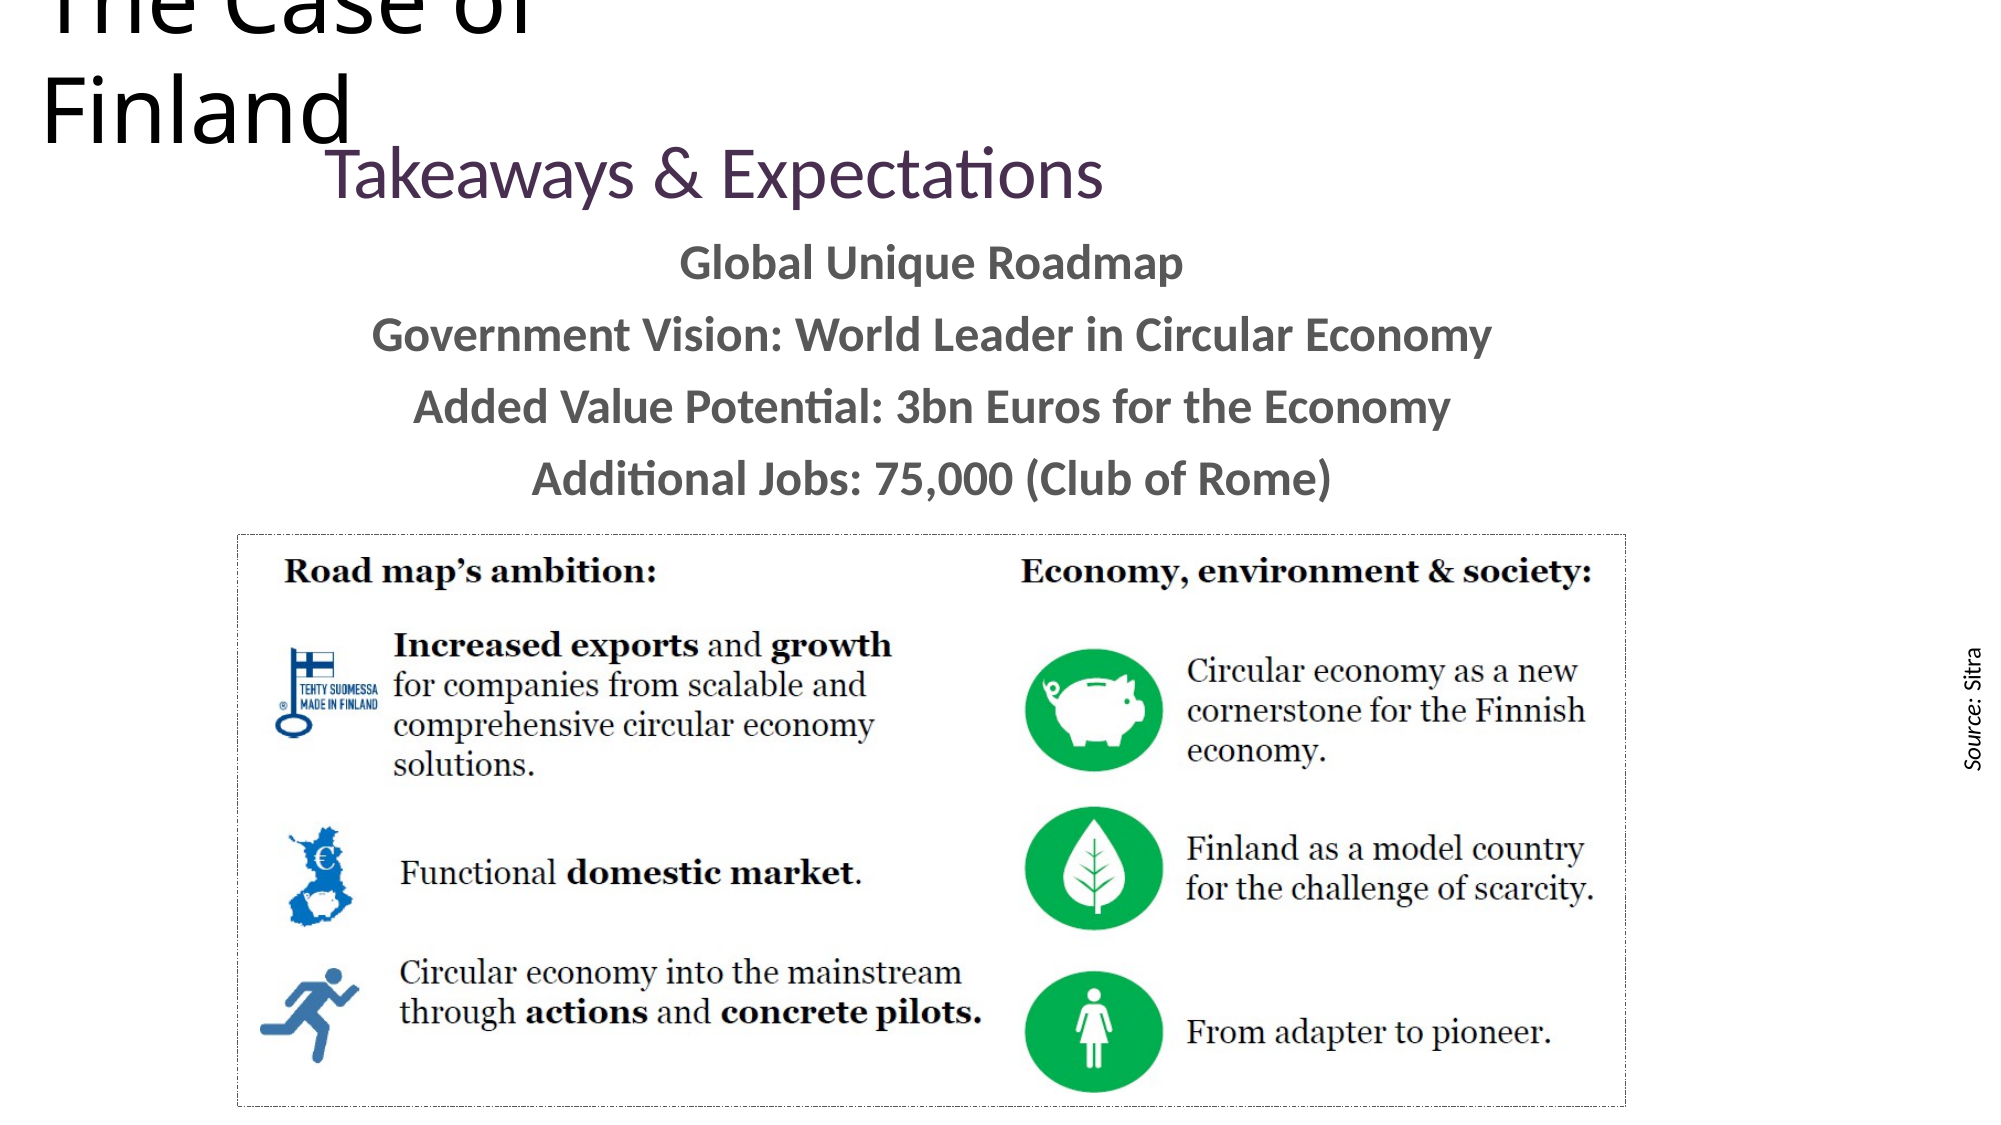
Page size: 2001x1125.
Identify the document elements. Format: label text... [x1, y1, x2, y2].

text_box Source: Sitra [1959, 643, 1989, 774]
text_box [236, 533, 1627, 1108]
title The Case of Finland [37, 0, 847, 162]
text_box Takeaways & Expectations Global Unique Roadmap Government Vision: World Leader in Circular Economy Added Value Potential: 3bn Euros for the Economy Additional Jobs: 75,000 (Club of Rome) [322, 97, 1496, 506]
